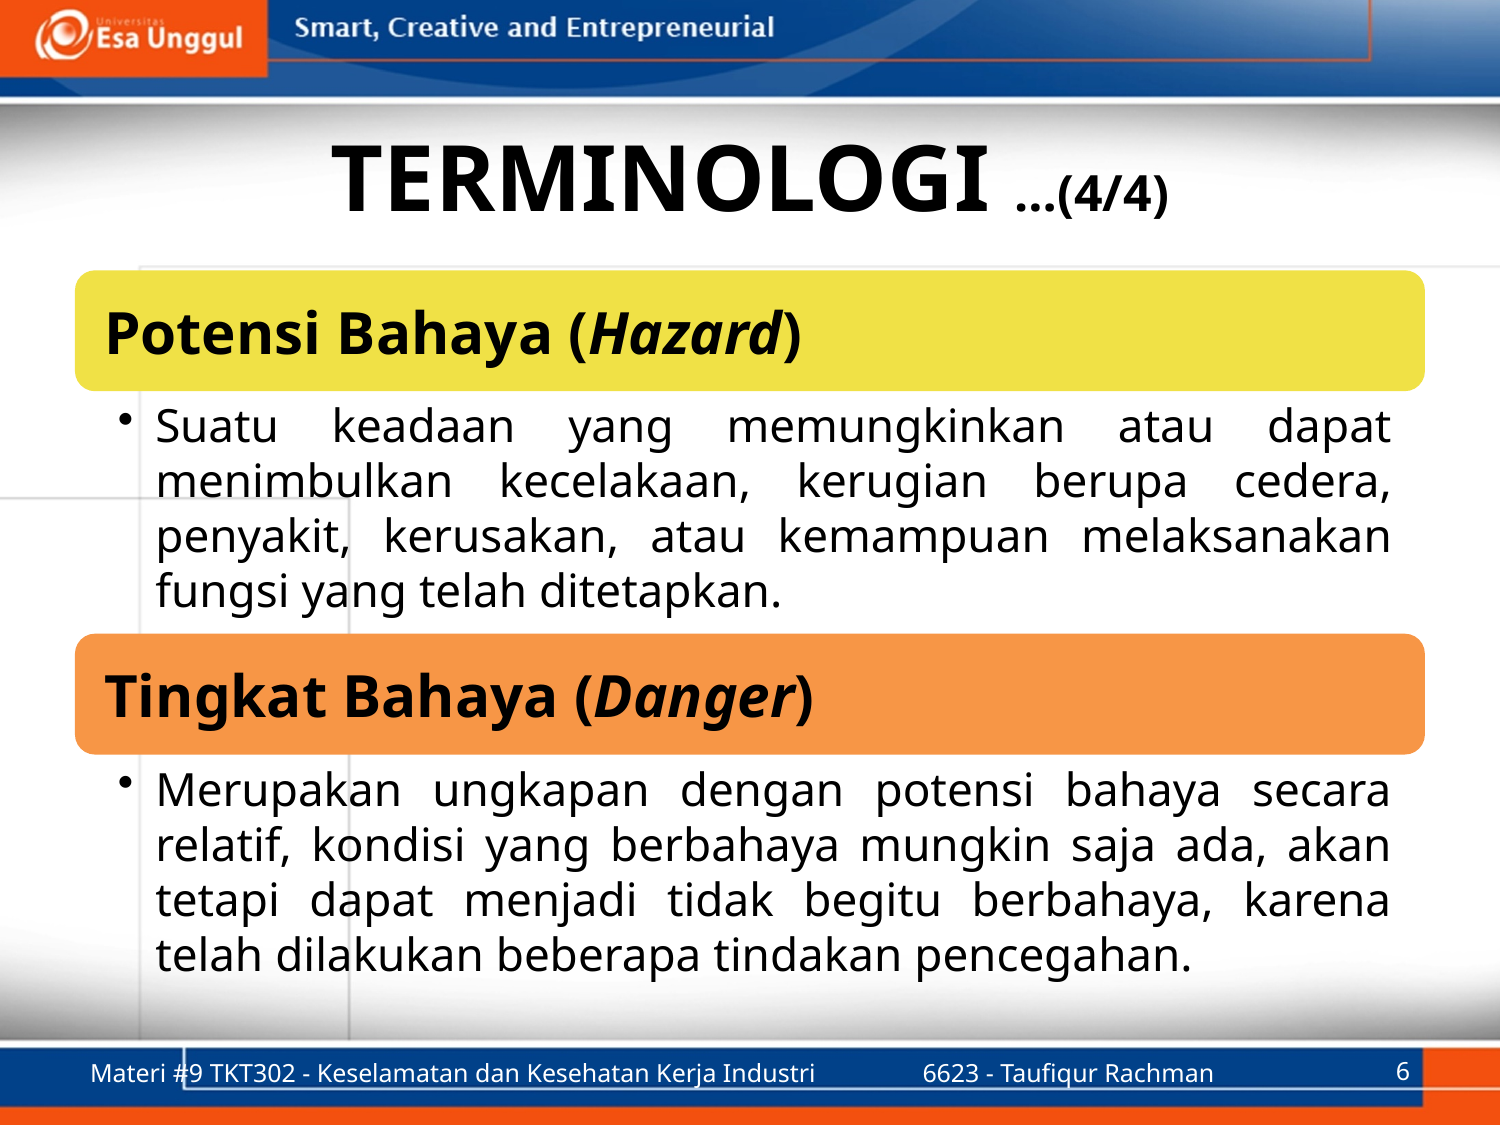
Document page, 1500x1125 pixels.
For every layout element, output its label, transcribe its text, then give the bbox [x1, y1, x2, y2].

title Terminologi …(4/4) [75, 99, 1425, 250]
slide_number 6 [1250, 1042, 1425, 1103]
footer 6623 - Taufiqur Rachman [887, 1042, 1250, 1103]
picture [0, 0, 1500, 1125]
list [74, 262, 1426, 1006]
slide_number Materi #9 TKT302 - Keselamatan dan Kesehatan Kerja Industri [75, 1042, 850, 1103]
